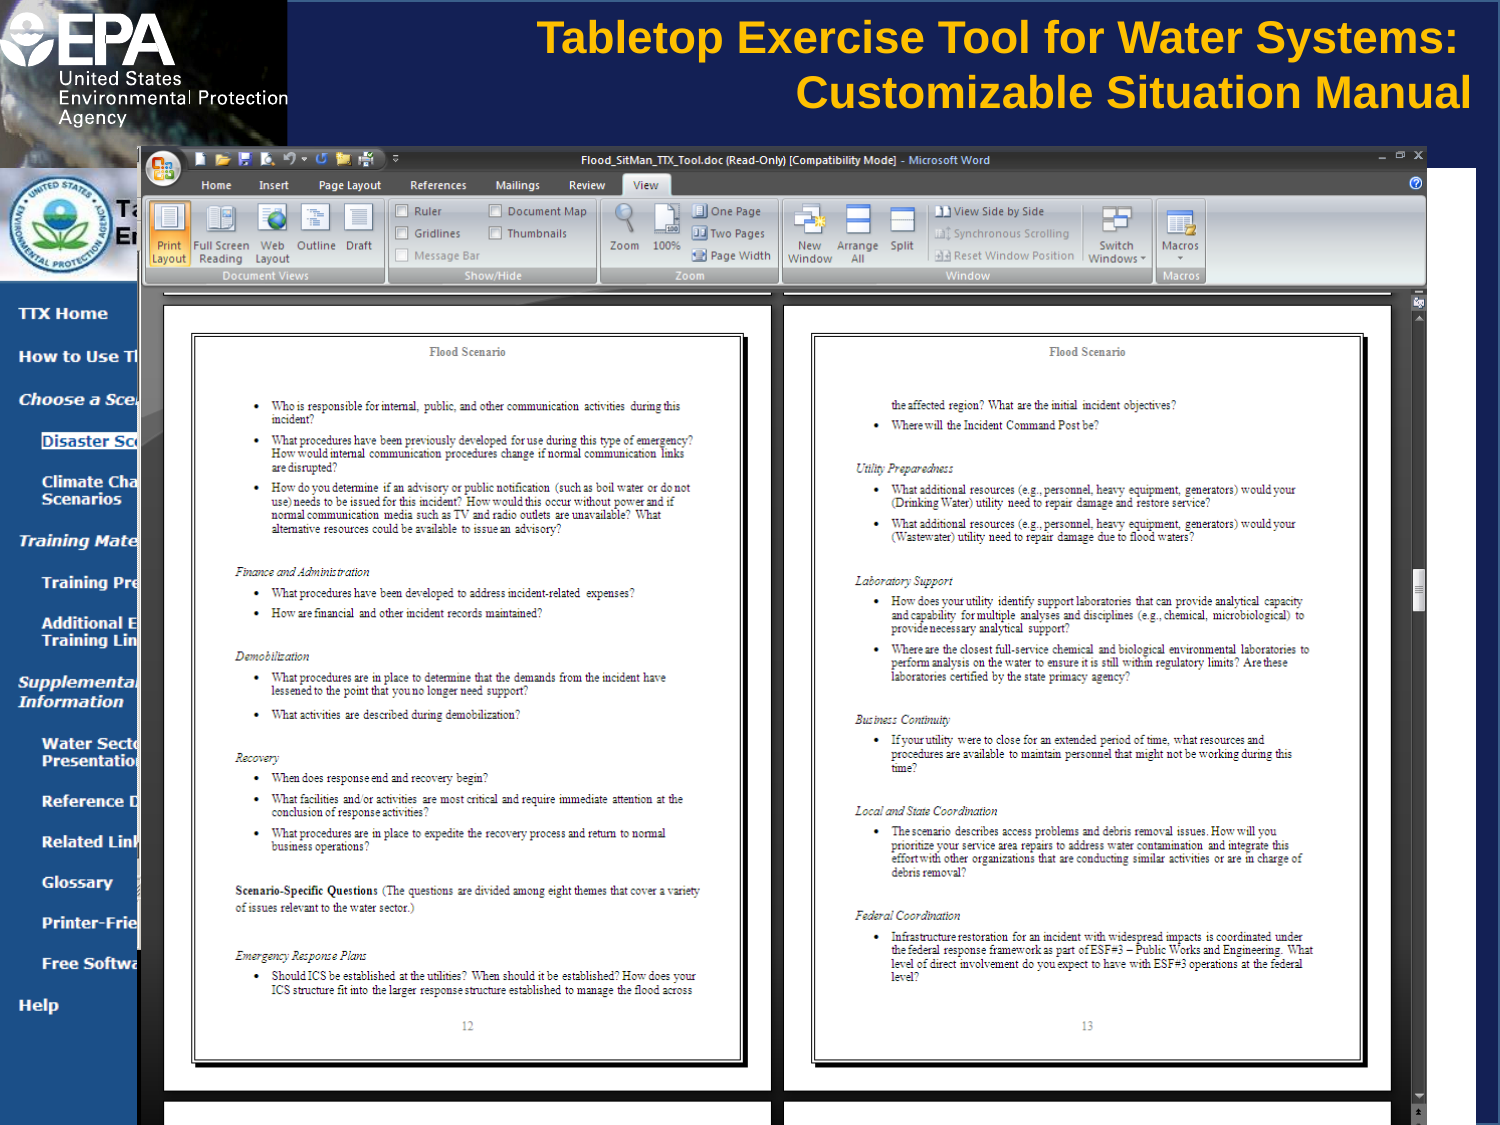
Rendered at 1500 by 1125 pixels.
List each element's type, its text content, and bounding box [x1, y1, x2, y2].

picture [0, 146, 1477, 1125]
text_box Tabletop Exercise Tool for Water Systems: Customizable Situation Manual [312, 0, 1488, 188]
